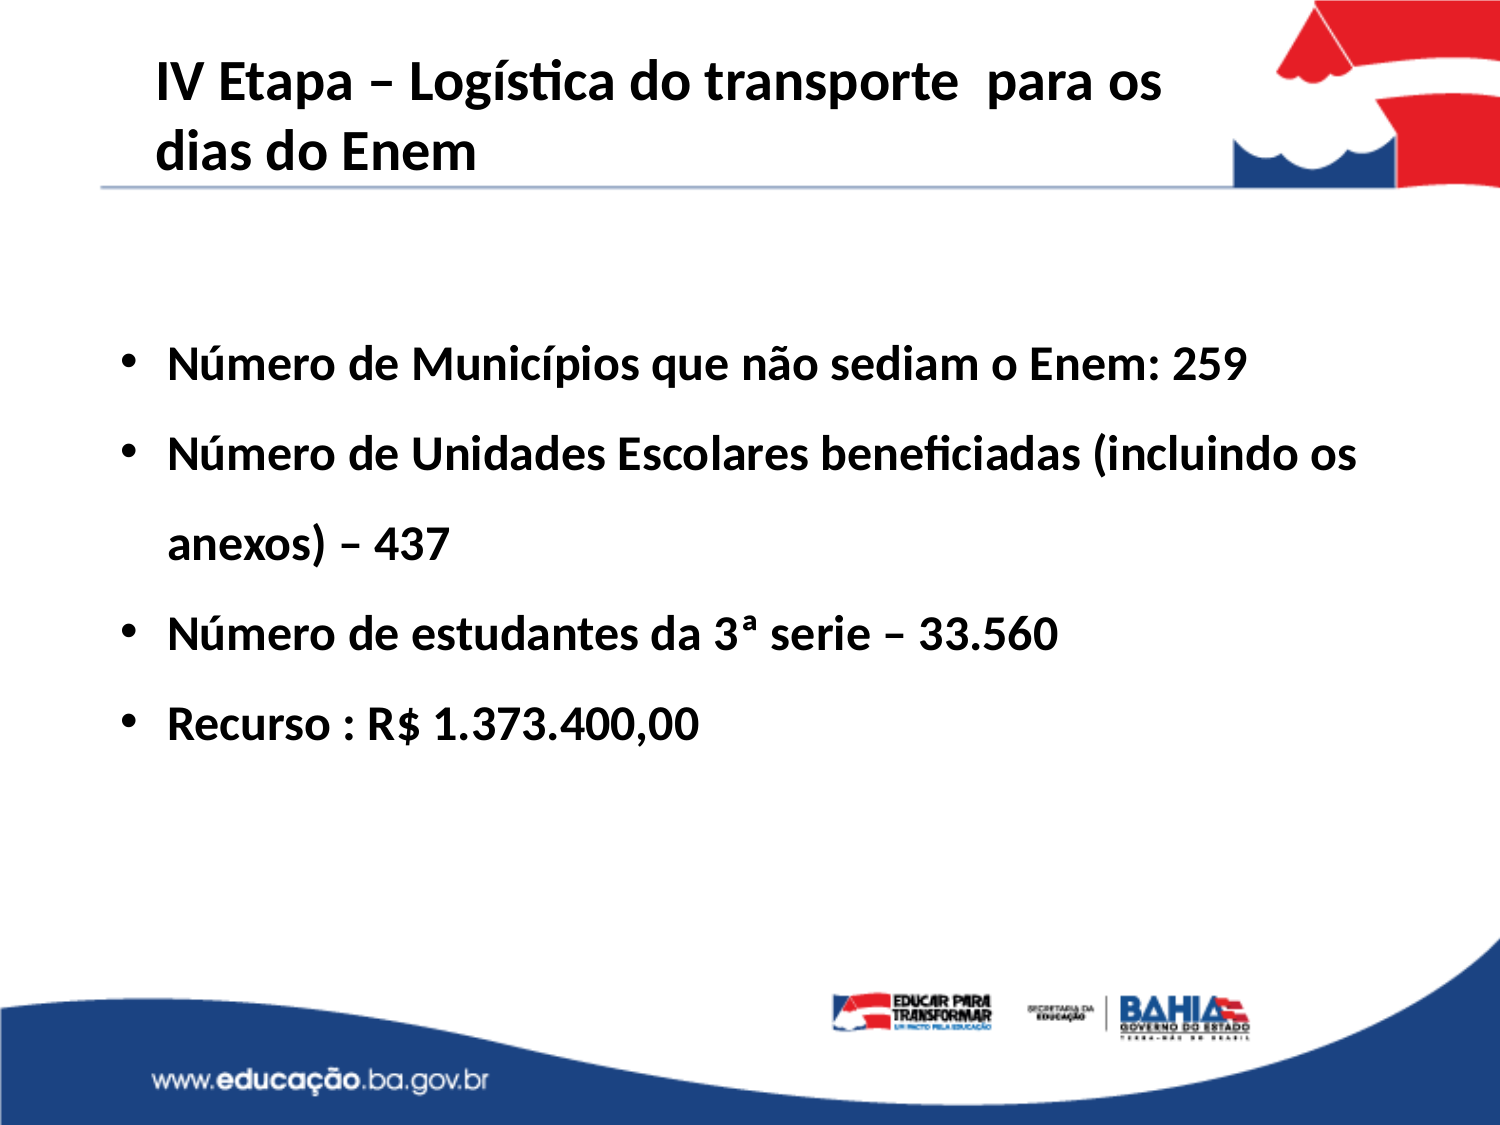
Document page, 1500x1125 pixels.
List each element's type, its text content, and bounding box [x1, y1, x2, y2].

text_box [146, 260, 1461, 398]
picture [0, 0, 1500, 1125]
text_box Número de Municípios que não sediam o Enem: 259 Número de Unidades Escolares beneficiadas (incluindo os anexos) – 437 Número de estudantes da 3ª serie – 33.560 Recurso : R$ 1.373.400,00 [105, 292, 1458, 848]
text_box IV Etapa – Logística do transporte para os dias do Enem [140, 35, 1243, 190]
